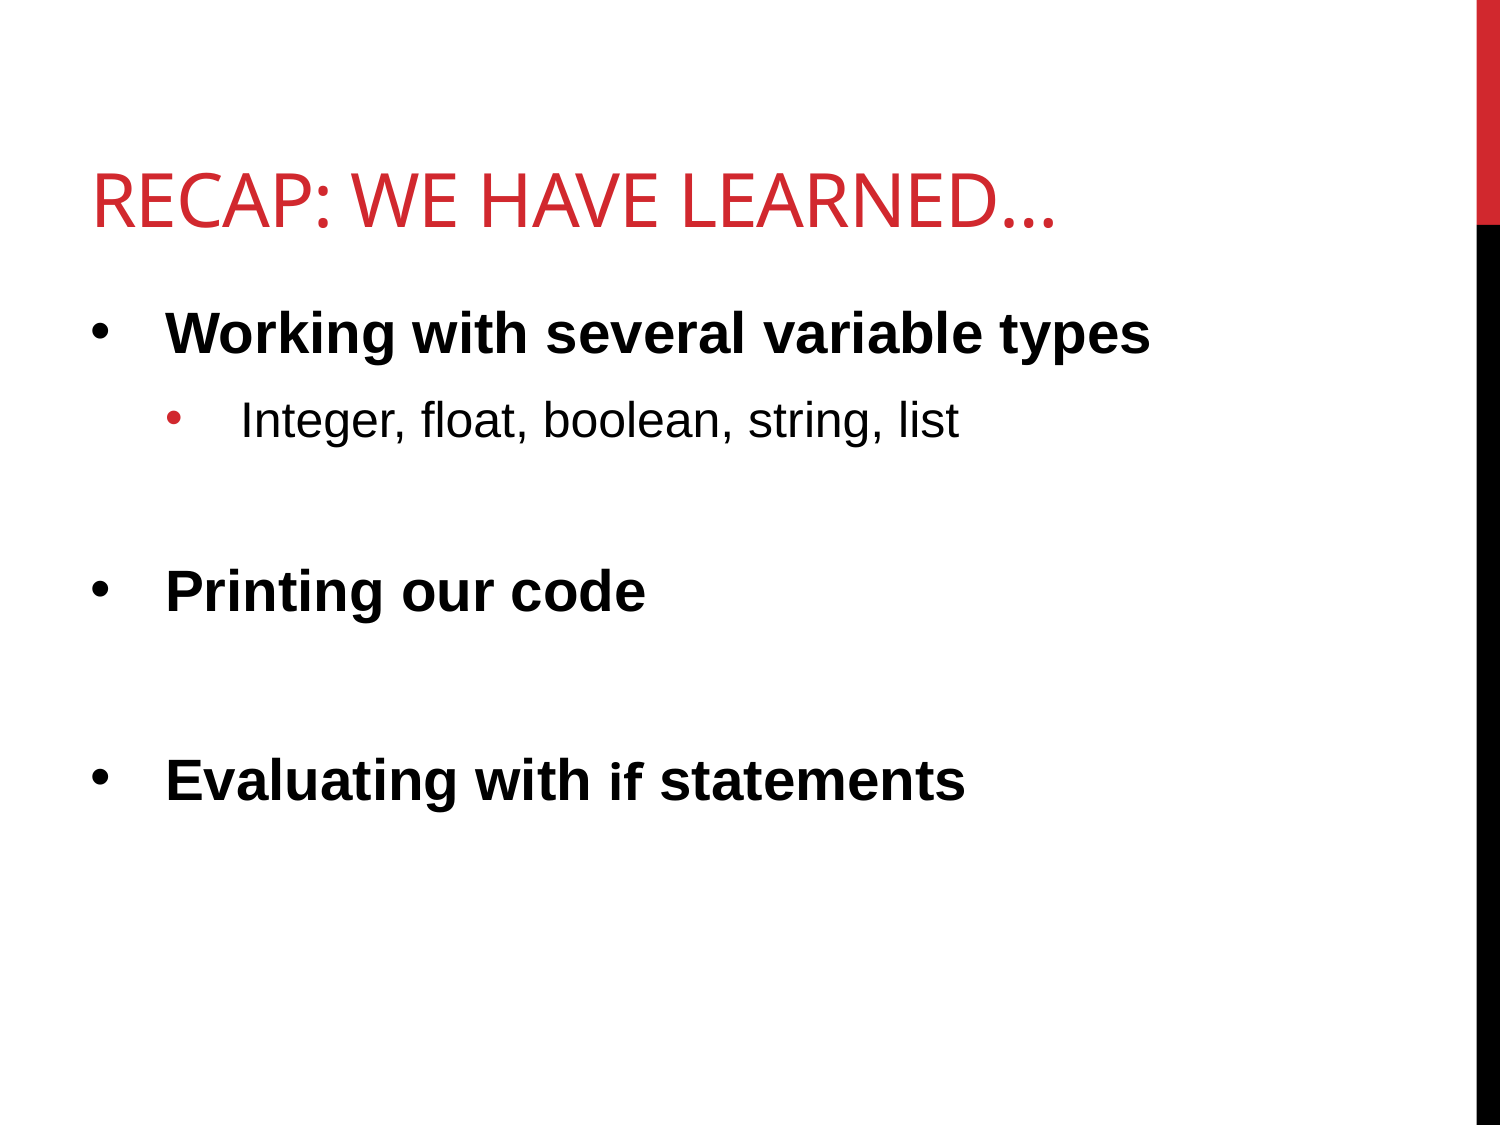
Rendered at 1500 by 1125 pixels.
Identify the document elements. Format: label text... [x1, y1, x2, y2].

title Recap: we have learned… [75, 25, 1325, 250]
list Working with several variable types Integer, float, boolean, string, list Printing our code Evaluating with if statements [75, 287, 1325, 1005]
